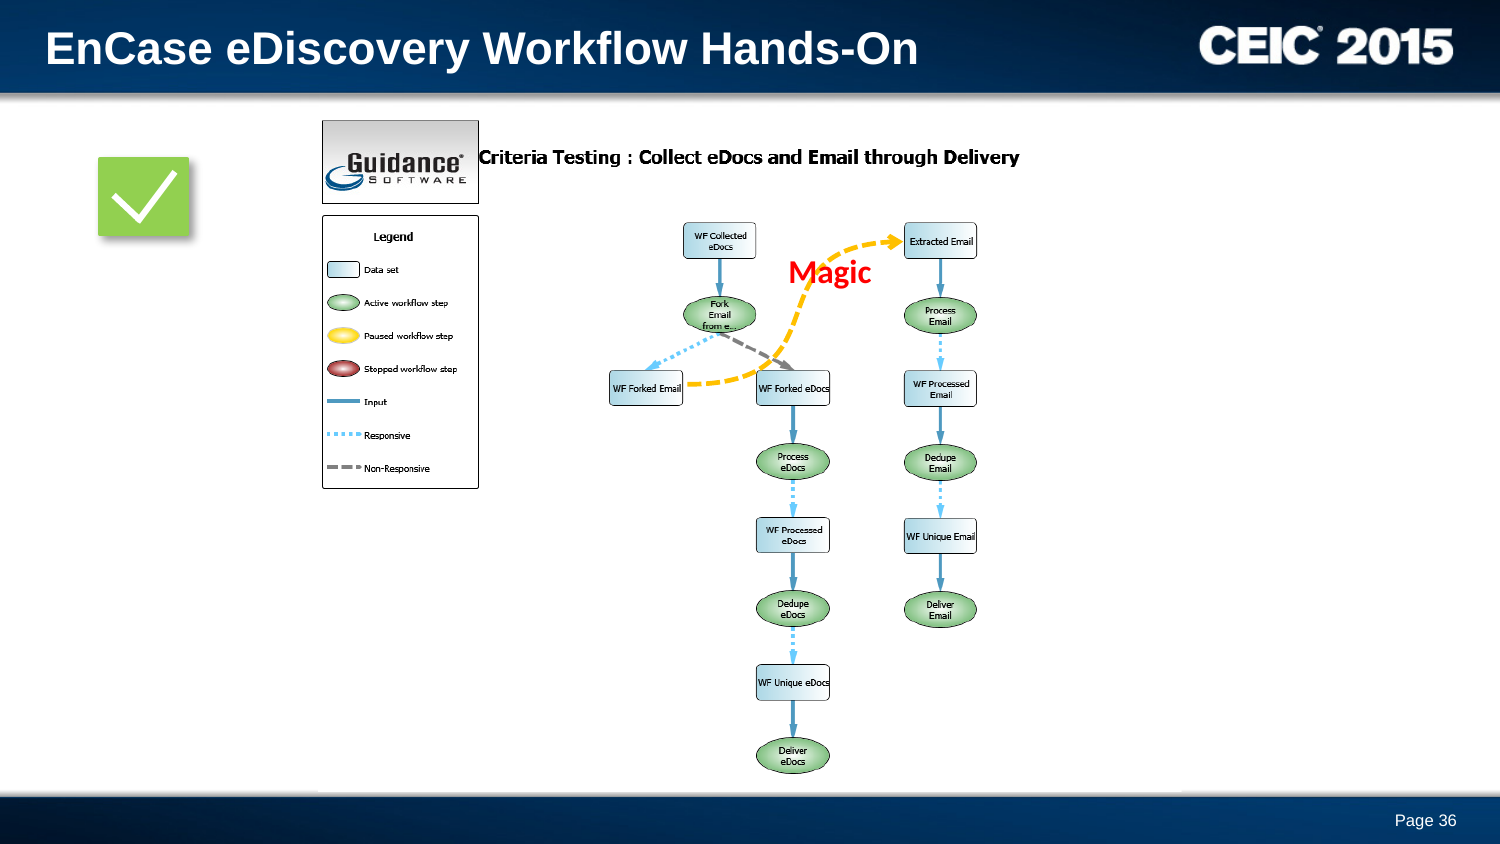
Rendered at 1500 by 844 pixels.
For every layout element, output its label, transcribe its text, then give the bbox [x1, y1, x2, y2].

picture [0, 0, 1500, 844]
footer EnCase eDiscovery Workflow Hands-On [45, 18, 945, 74]
slide_number Page 36 [1391, 809, 1457, 830]
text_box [687, 241, 904, 385]
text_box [99, 159, 188, 235]
